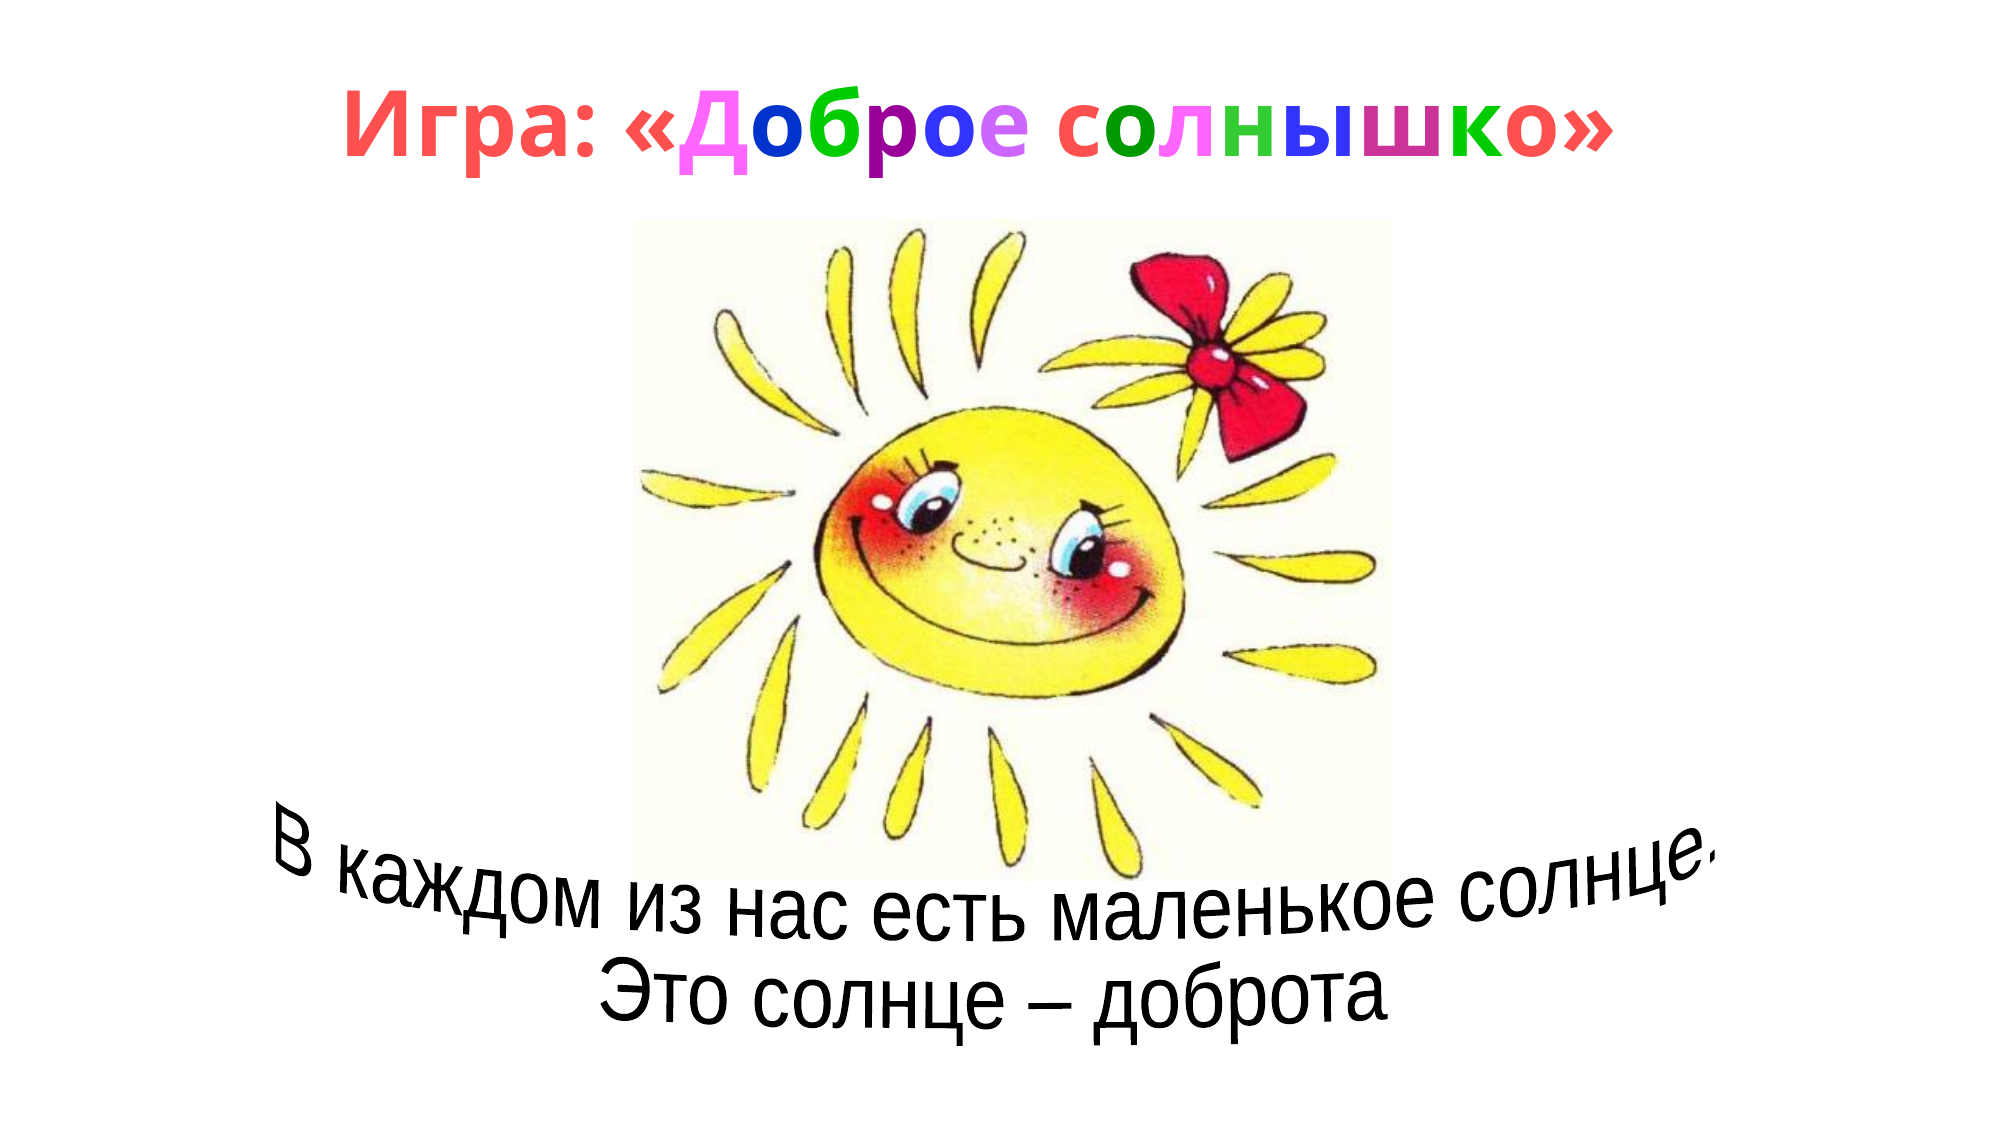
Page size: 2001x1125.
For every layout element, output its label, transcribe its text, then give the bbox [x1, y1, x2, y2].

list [633, 220, 1392, 881]
title Игра: «Доброе солнышко» [324, 45, 1675, 208]
